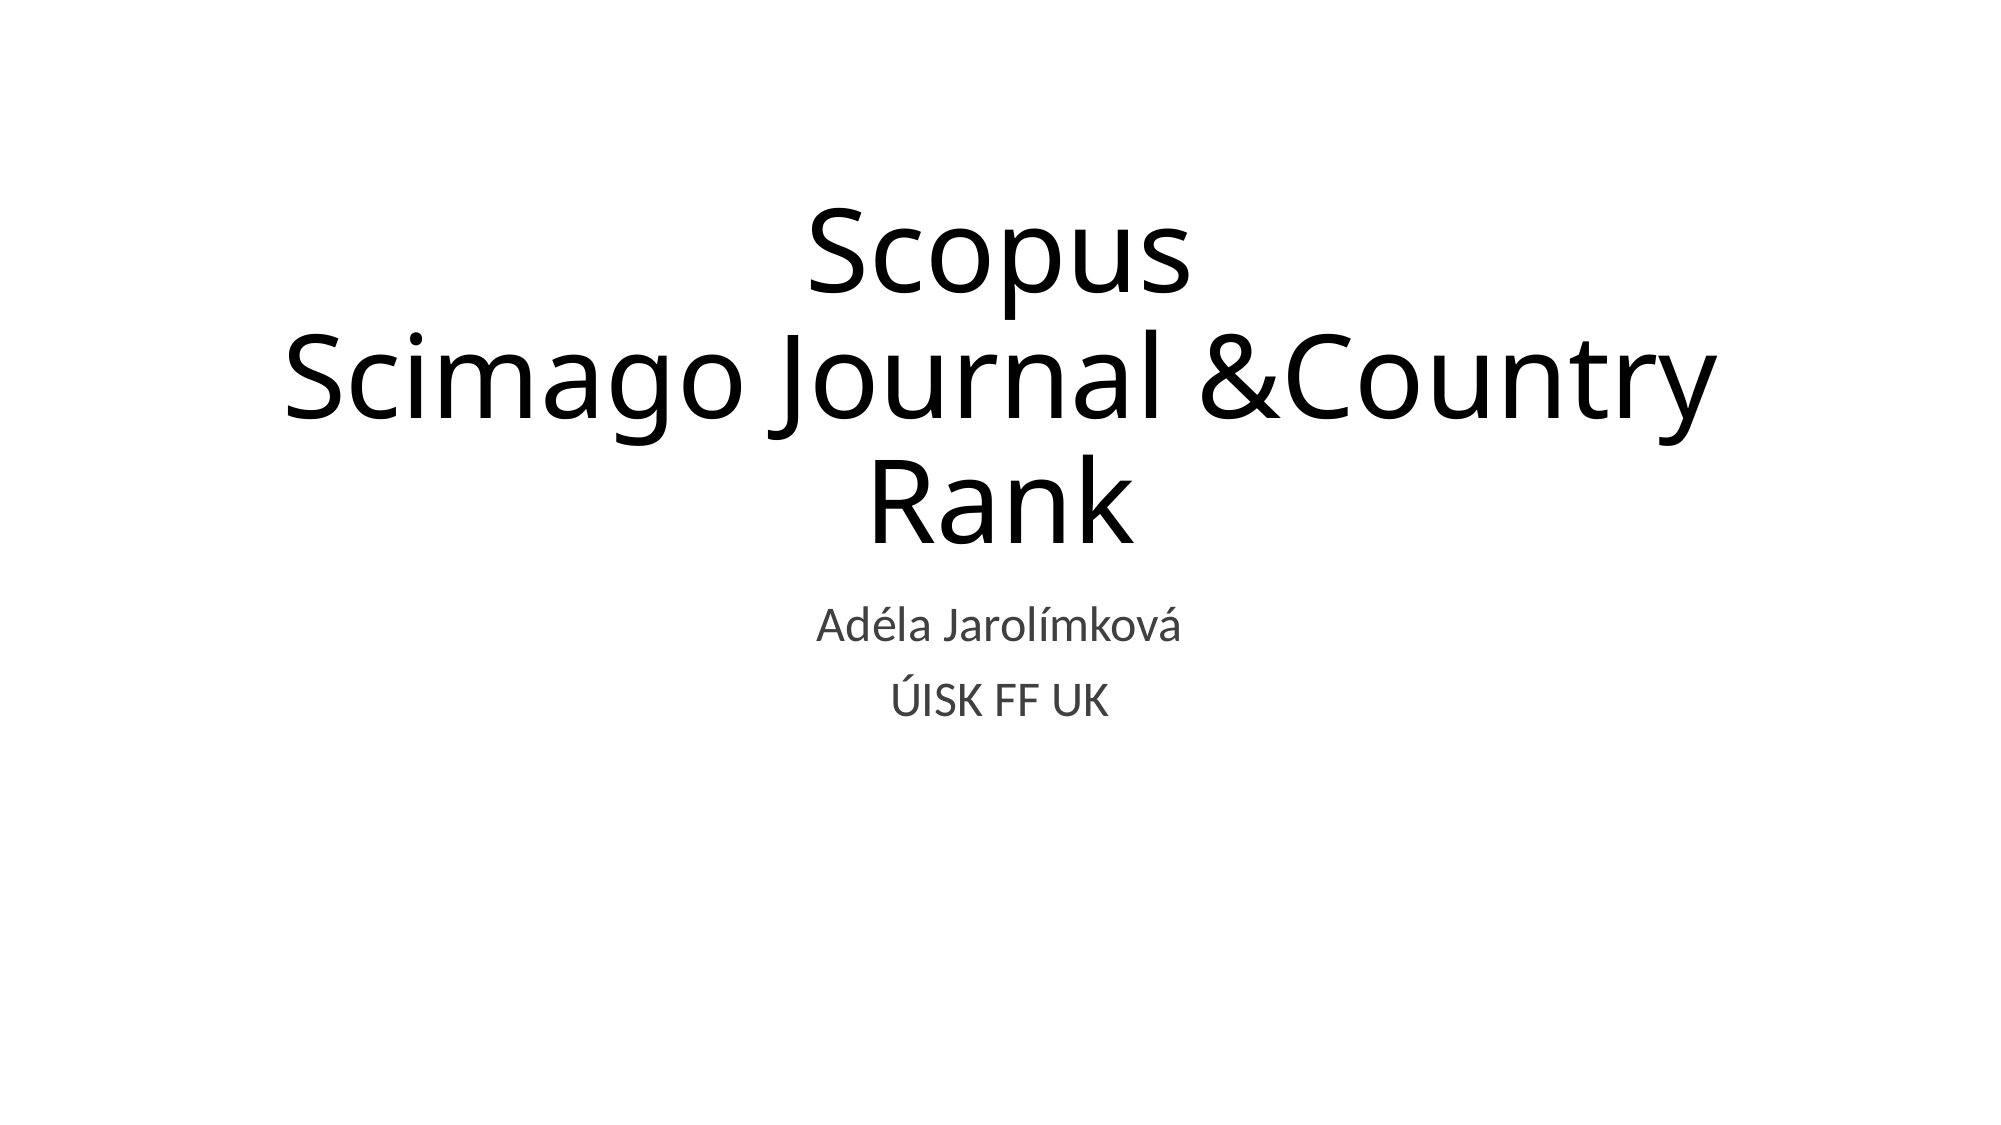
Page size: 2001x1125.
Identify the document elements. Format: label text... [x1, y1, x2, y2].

subtitle Adéla Jarolímková ÚISK FF UK [249, 590, 1750, 863]
title Scopus Scimago Journal &Country Rank [249, 184, 1750, 577]
